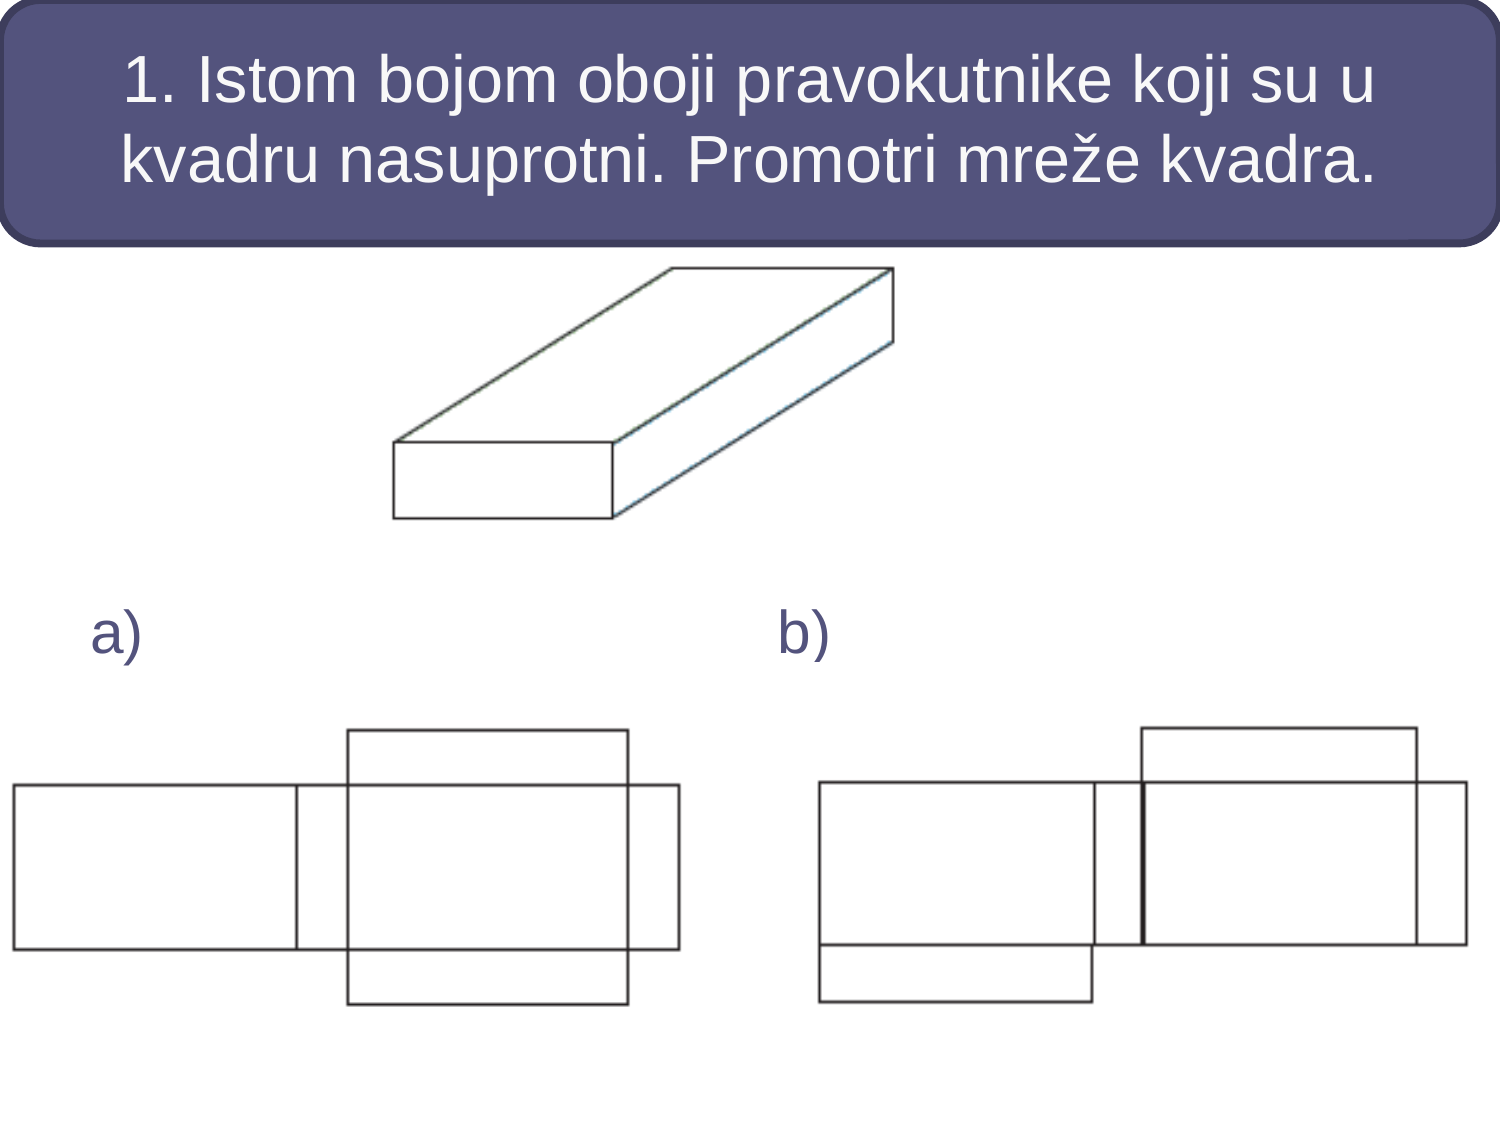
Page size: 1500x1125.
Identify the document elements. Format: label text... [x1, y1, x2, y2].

list a) [75, 585, 738, 1005]
picture [367, 251, 914, 537]
picture [785, 662, 1500, 1030]
picture [0, 698, 727, 1030]
list b) [762, 585, 1425, 1005]
title 1. Istom bojom oboji pravokutnike koji su u kvadru nasuprotni. Promotri mreže kvadra. [0, 0, 1500, 233]
